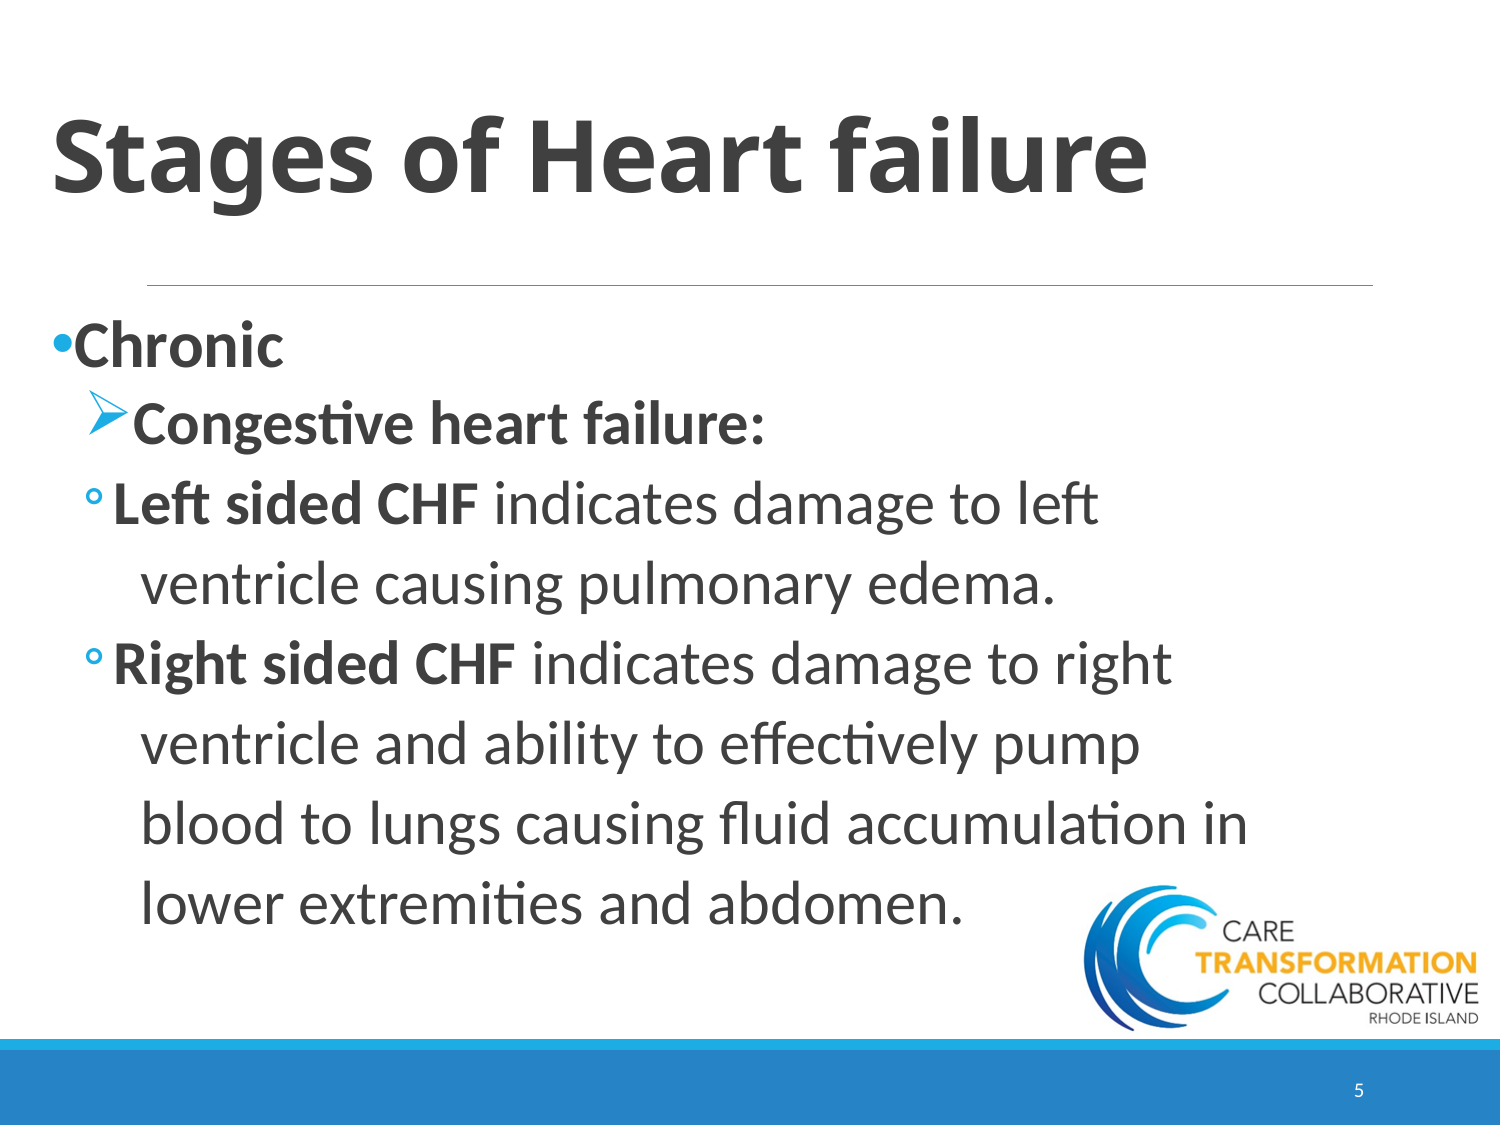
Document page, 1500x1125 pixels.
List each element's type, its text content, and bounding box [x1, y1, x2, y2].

picture [1080, 882, 1485, 1038]
slide_number 5 [1217, 1059, 1380, 1120]
title Stages of Heart failure [36, 47, 1373, 221]
list Chronic Congestive heart failure: Left sided CHF indicates damage to left ventricle causing pulmonary edema. Right sided CHF indicates damage to right ventricle and ability to effectively pump blood to lungs causing fluid accumulation in lower extremities and abdomen. [51, 302, 1373, 963]
